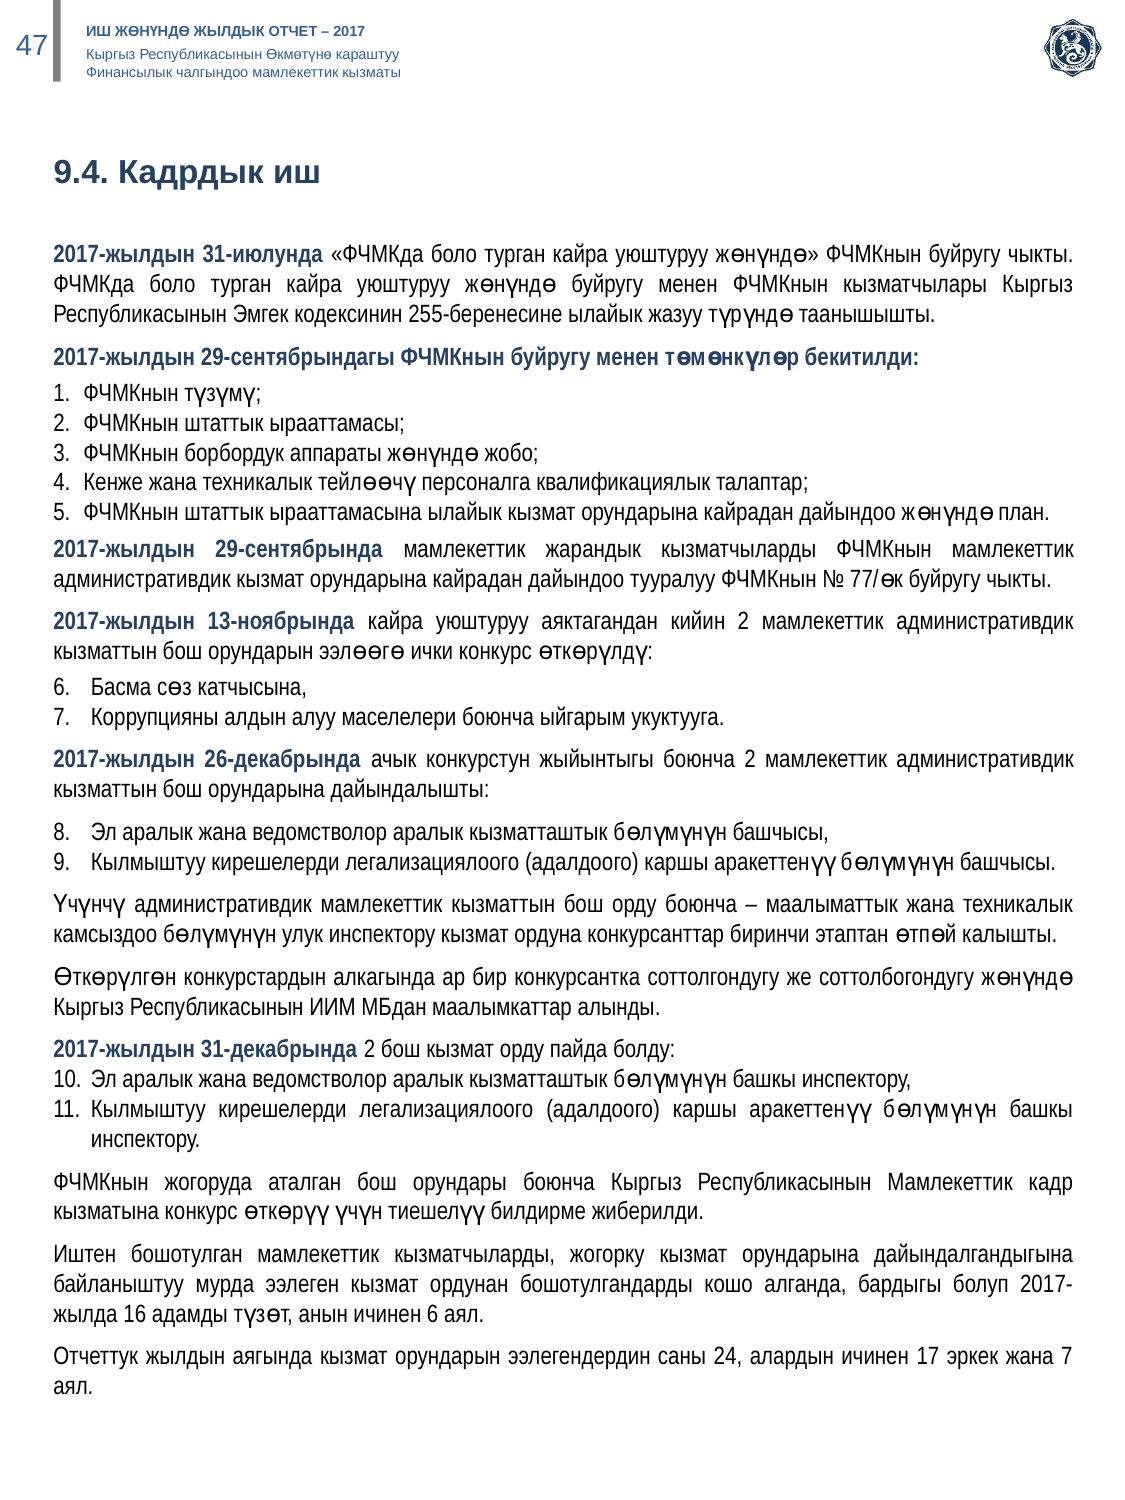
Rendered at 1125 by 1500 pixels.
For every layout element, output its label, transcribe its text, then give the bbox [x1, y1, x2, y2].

picture [1042, 17, 1102, 77]
text_box 9.4. Кадрдык иш [38, 142, 1125, 198]
text_box [51, 0, 63, 18]
text_box ИШ ЖӨНҮНДӨ ЖЫЛДЫК ОТЧЕТ – 2017 Кыргыз Республикасынын Өкмөтүнө караштуу Финансылык чалгындоо мамлекеттик кызматы [71, 13, 492, 88]
text_box 47 [1, 18, 64, 69]
text_box 2017-жылдын 31-июлунда «ФЧМКда боло турган кайра уюштуруу жөнүндө» ФЧМКнын буйругу чыкты. ФЧМКда боло турган кайра уюштуруу жөнүндө буйругу менен ФЧМКнын кызматчылары Кыргыз Республикасынын Эмгек кодексинин 255-беренесине ылайык жазуу түрүндө таанышышты. 2017-жылдын 29-сентябрындагы ФЧМКнын буйругу менен төмөнкүлөр бекитилди: ФЧМКнын түзүмү; ФЧМКнын штаттык ырааттамасы; ФЧМКнын борбордук аппараты жөнүндө жобо; Кенже жана техникалык тейлөөчү персоналга квалификациялык талаптар; ФЧМКнын штаттык ырааттамасына ылайык кызмат орундарына кайрадан дайындоо жөнүндө план. 2017-жылдын 29-сентябрында мамлекеттик жарандык кызматчыларды ФЧМКнын мамлекеттик административдик кызмат орундарына кайрадан дайындоо тууралуу ФЧМКнын № 77/өк буйругу чыкты. 2017-жылдын 13-ноябрында кайра уюштуруу аяктагандан кийин 2 мамлекеттик административдик кызматтын бош орундарын ээлөөгө ички конкурс өткөрүлдү: Басма сөз катчысына, Коррупцияны алдын алуу маселелери боюнча ыйгарым укуктууга. 2017-жылдын 26-декабрында ачык конкурстун жыйынтыгы боюнча 2 мамлекеттик административдик кызматтын бош орундарына дайындалышты: Эл аралык жана ведомстволор аралык кызматташтык бөлүмүнүн башчысы, Кылмыштуу кирешелерди легализациялоого (адалдоого) каршы аракеттенүү бөлүмүнүн башчысы. Үчүнчү административдик мамлекеттик кызматтын бош орду боюнча – маалыматтык жана техникалык камсыздоо бөлүмүнүн улук инспектору кызмат ордуна конкурсанттар биринчи этаптан өтпөй калышты. Өткөрүлгөн конкурстардын алкагында ар бир конкурсантка соттолгондугу же соттолбогондугу жөнүндө Кыргыз Республикасынын ИИМ МБдан маалымкаттар алынды. 2017-жылдын 31-декабрында 2 бош кызмат орду пайда болду: Эл аралык жана ведомстволор аралык кызматташтык бөлүмүнүн башкы инспектору, Кылмыштуу кирешелерди легализациялоого (адалдоого) каршы аракеттенүү бөлүмүнүн башкы инспектору. ФЧМКнын жогоруда аталган бош орундары боюнча Кыргыз Республикасынын Мамлекеттик кадр кызматына конкурс өткөрүү үчүн тиешелүү билдирме жиберилди. Иштен бошотулган мамлекеттик кызматчыларды, жогорку кызмат орундарына дайындалгандыгына байланыштуу мурда ээлеген кызмат ордунан бошотулгандарды кошо алганда, бардыгы болуп 2017-жылда 16 адамды түзөт, анын ичинен 6 аял. Отчеттук жылдын аягында кызмат орундарын ээлегендердин саны 24, алардын ичинен 17 эркек жана 7 аял. [38, 230, 1090, 1407]
text_box [51, 69, 63, 84]
